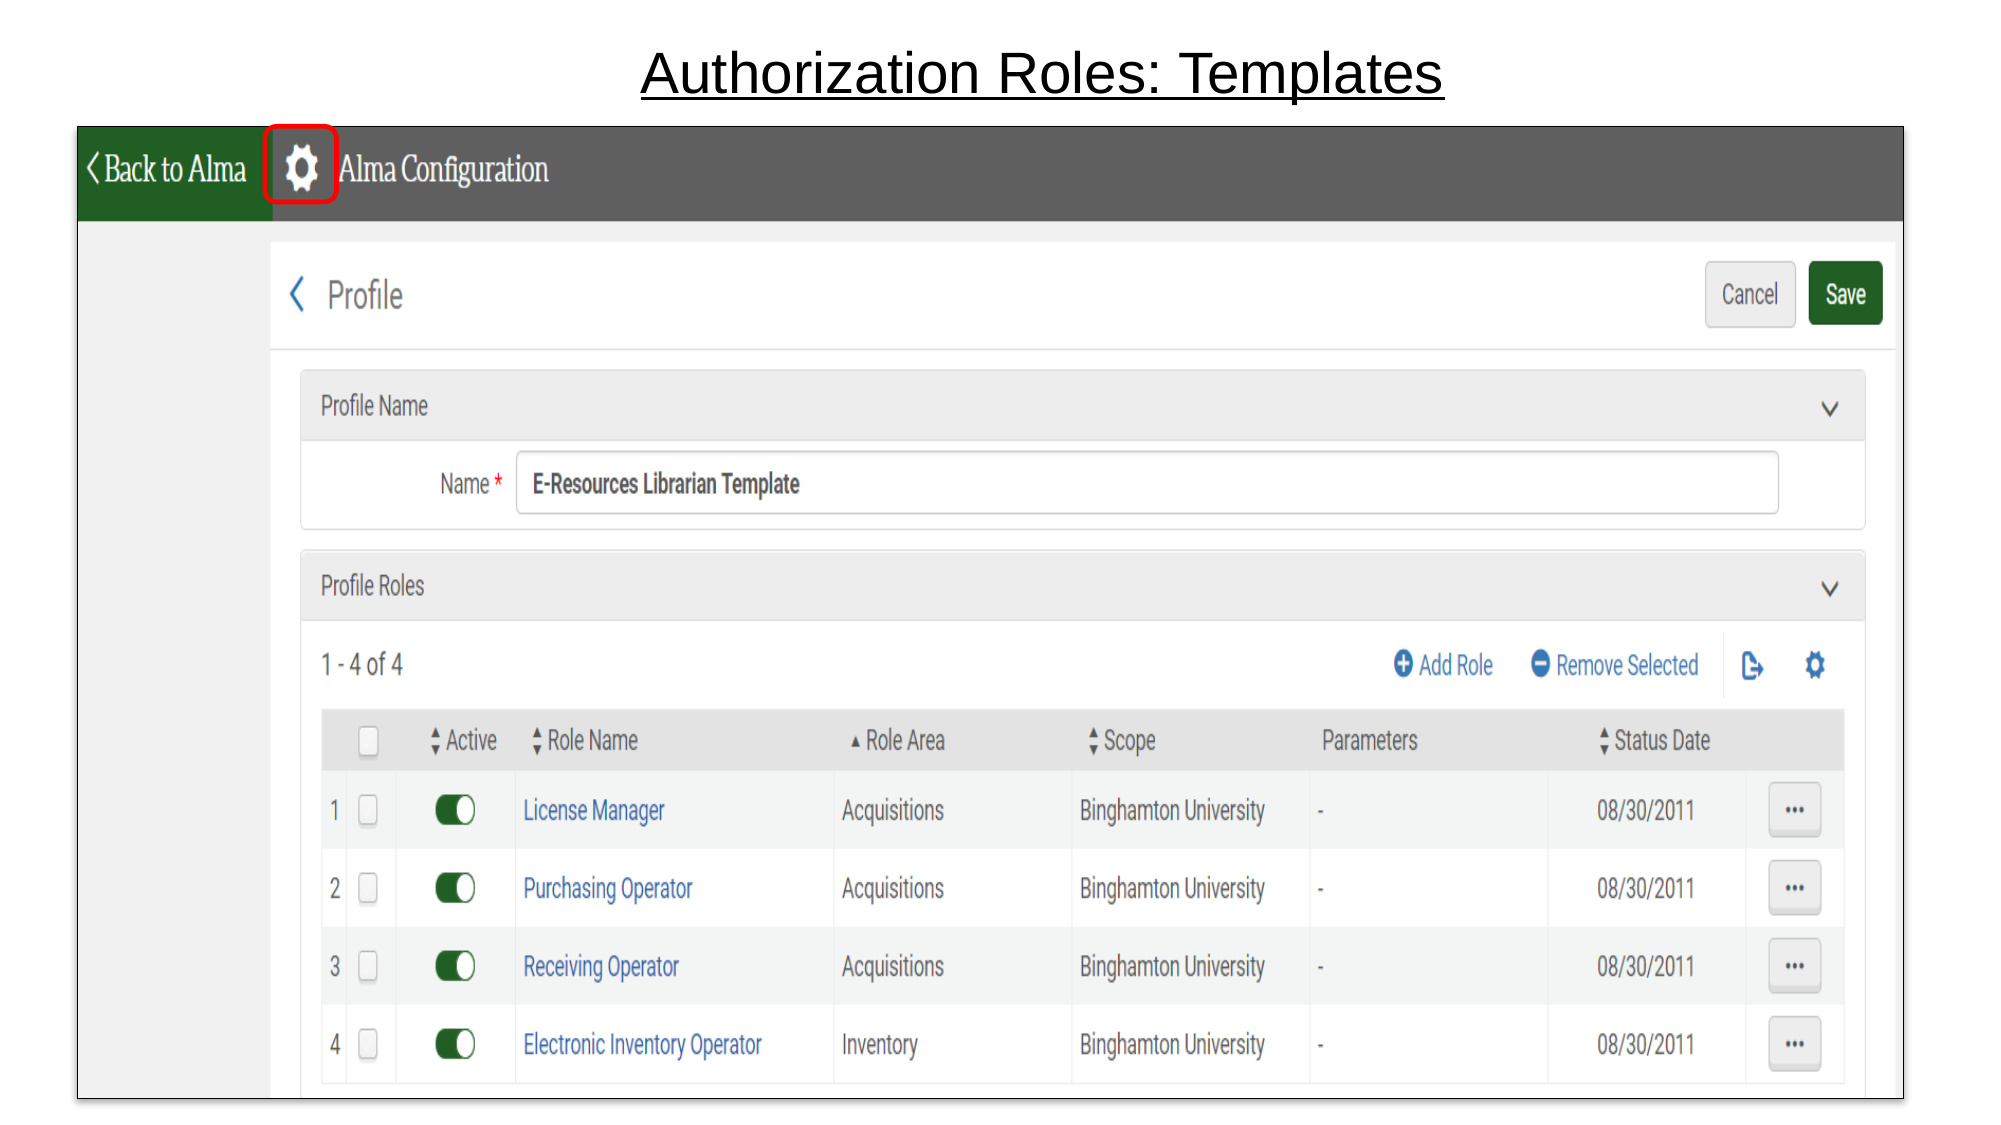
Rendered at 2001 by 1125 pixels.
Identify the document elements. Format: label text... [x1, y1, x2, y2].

picture [76, 126, 1904, 1099]
title Authorization Roles: Templates [346, 23, 1739, 126]
